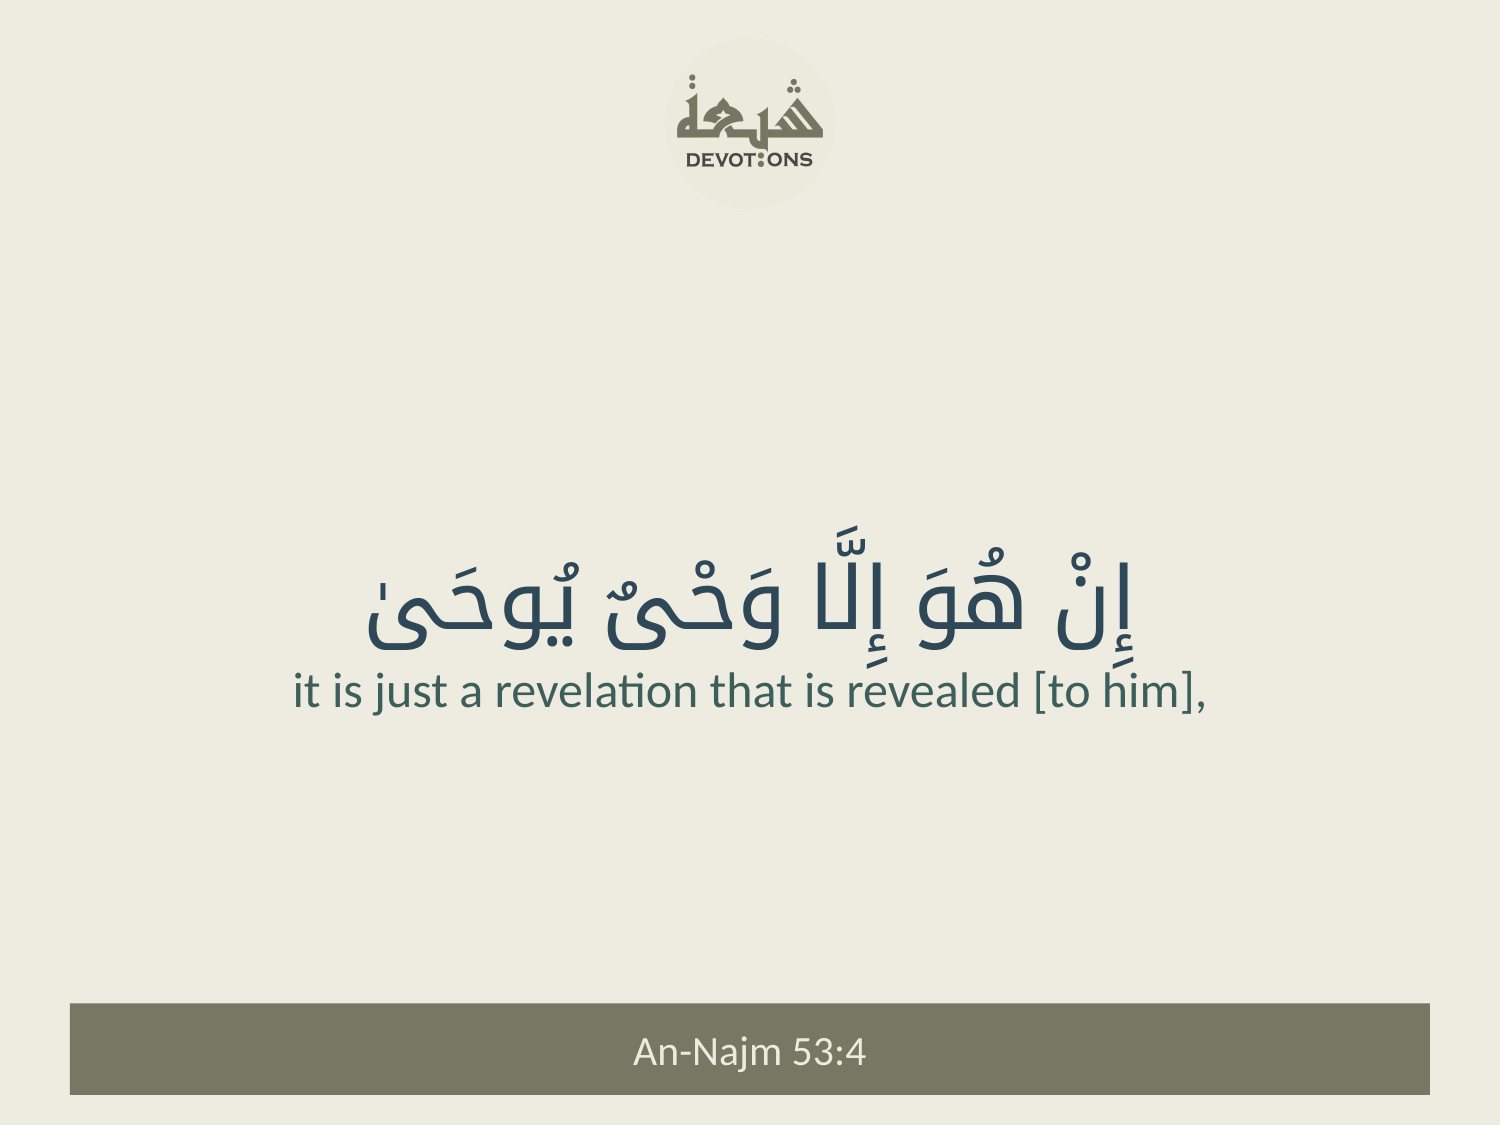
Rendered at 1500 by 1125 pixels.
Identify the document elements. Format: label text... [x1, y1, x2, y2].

picture [656, 29, 844, 203]
list An-Najm 53:4 [69, 1003, 1430, 1095]
list إِنْ هُوَ إِلَّا وَحْىٌ يُوحَىٰ it is just a revelation that is revealed [to him], [69, 203, 1430, 1003]
